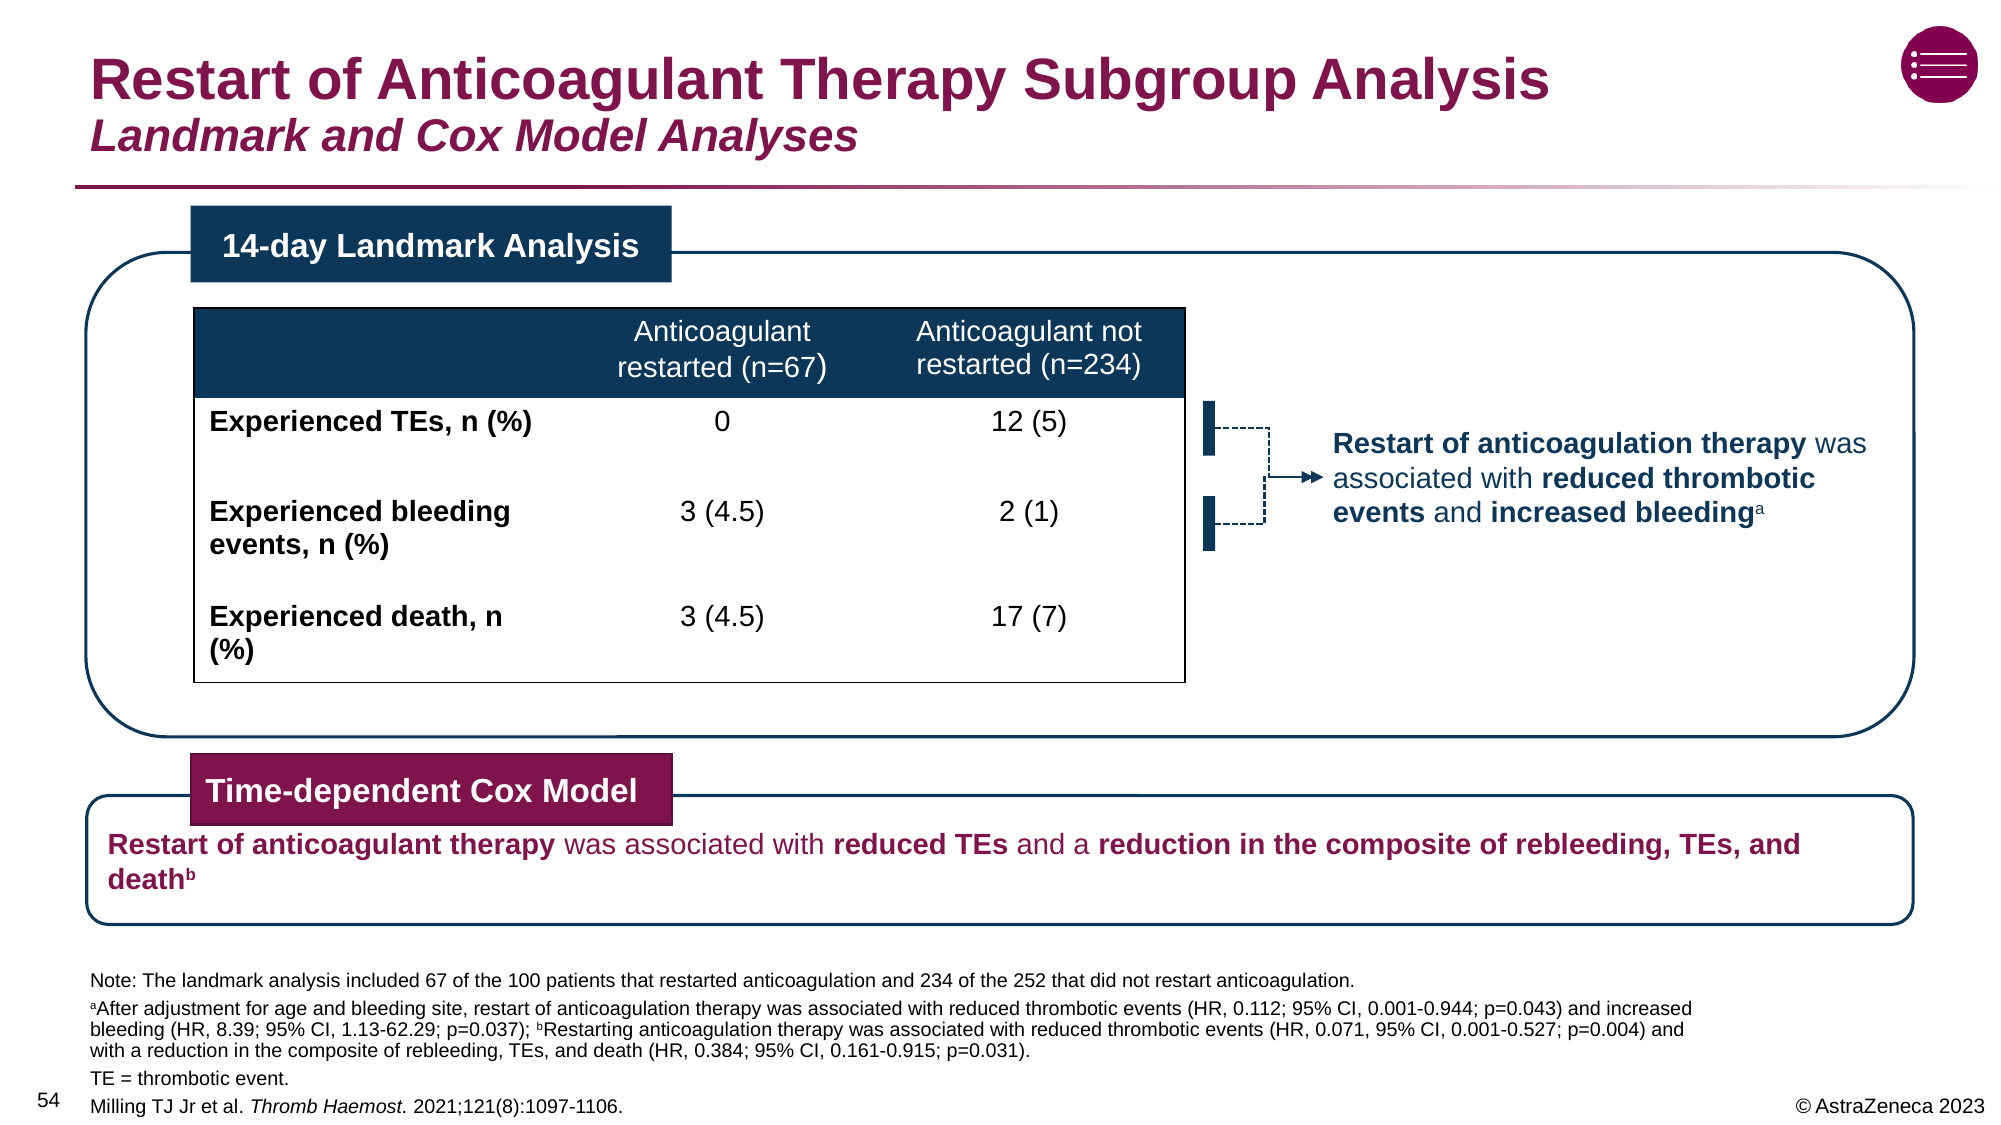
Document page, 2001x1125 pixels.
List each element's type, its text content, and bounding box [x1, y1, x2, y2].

text_box Time-dependent Cox Model [190, 753, 673, 826]
title Restart of Anticoagulant Therapy Subgroup Analysis Landmark and Cox Model Analyses [75, 37, 1925, 169]
text_box [85, 252, 1914, 737]
text_box 14-day Landmark Analysis [190, 205, 673, 283]
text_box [1202, 400, 1902, 552]
text_box Restart of anticoagulant therapy was associated with reduced TEs and a reduction in the composite of rebleeding, TEs, and deathb [86, 795, 1914, 925]
list Note: The landmark analysis included 67 of the 100 patients that restarted anticoagulation and 234 of the 252 that did not restart anticoagulation. aAfter adjustment for age and bleeding site, restart of anticoagulation therapy was associated with reduced thrombotic events (HR, 0.112; 95% CI, 0.001-0.944; p=0.043) and increased bleeding (HR, 8.39; 95% CI, 1.13-62.29; p=0.037); bRestarting anticoagulation therapy was associated with reduced thrombotic events (HR, 0.071, 95% CI, 0.001-0.527; p=0.004) and with a reduction in the composite of rebleeding, TEs, and death (HR, 0.384; 95% CI, 0.161-0.915; p=0.031). TE = thrombotic event. Milling TJ Jr et al. Thromb Haemost. 2021;121(8):1097-1106. [75, 960, 1725, 1125]
picture [1901, 26, 1978, 104]
slide_number 54 [0, 1065, 75, 1125]
